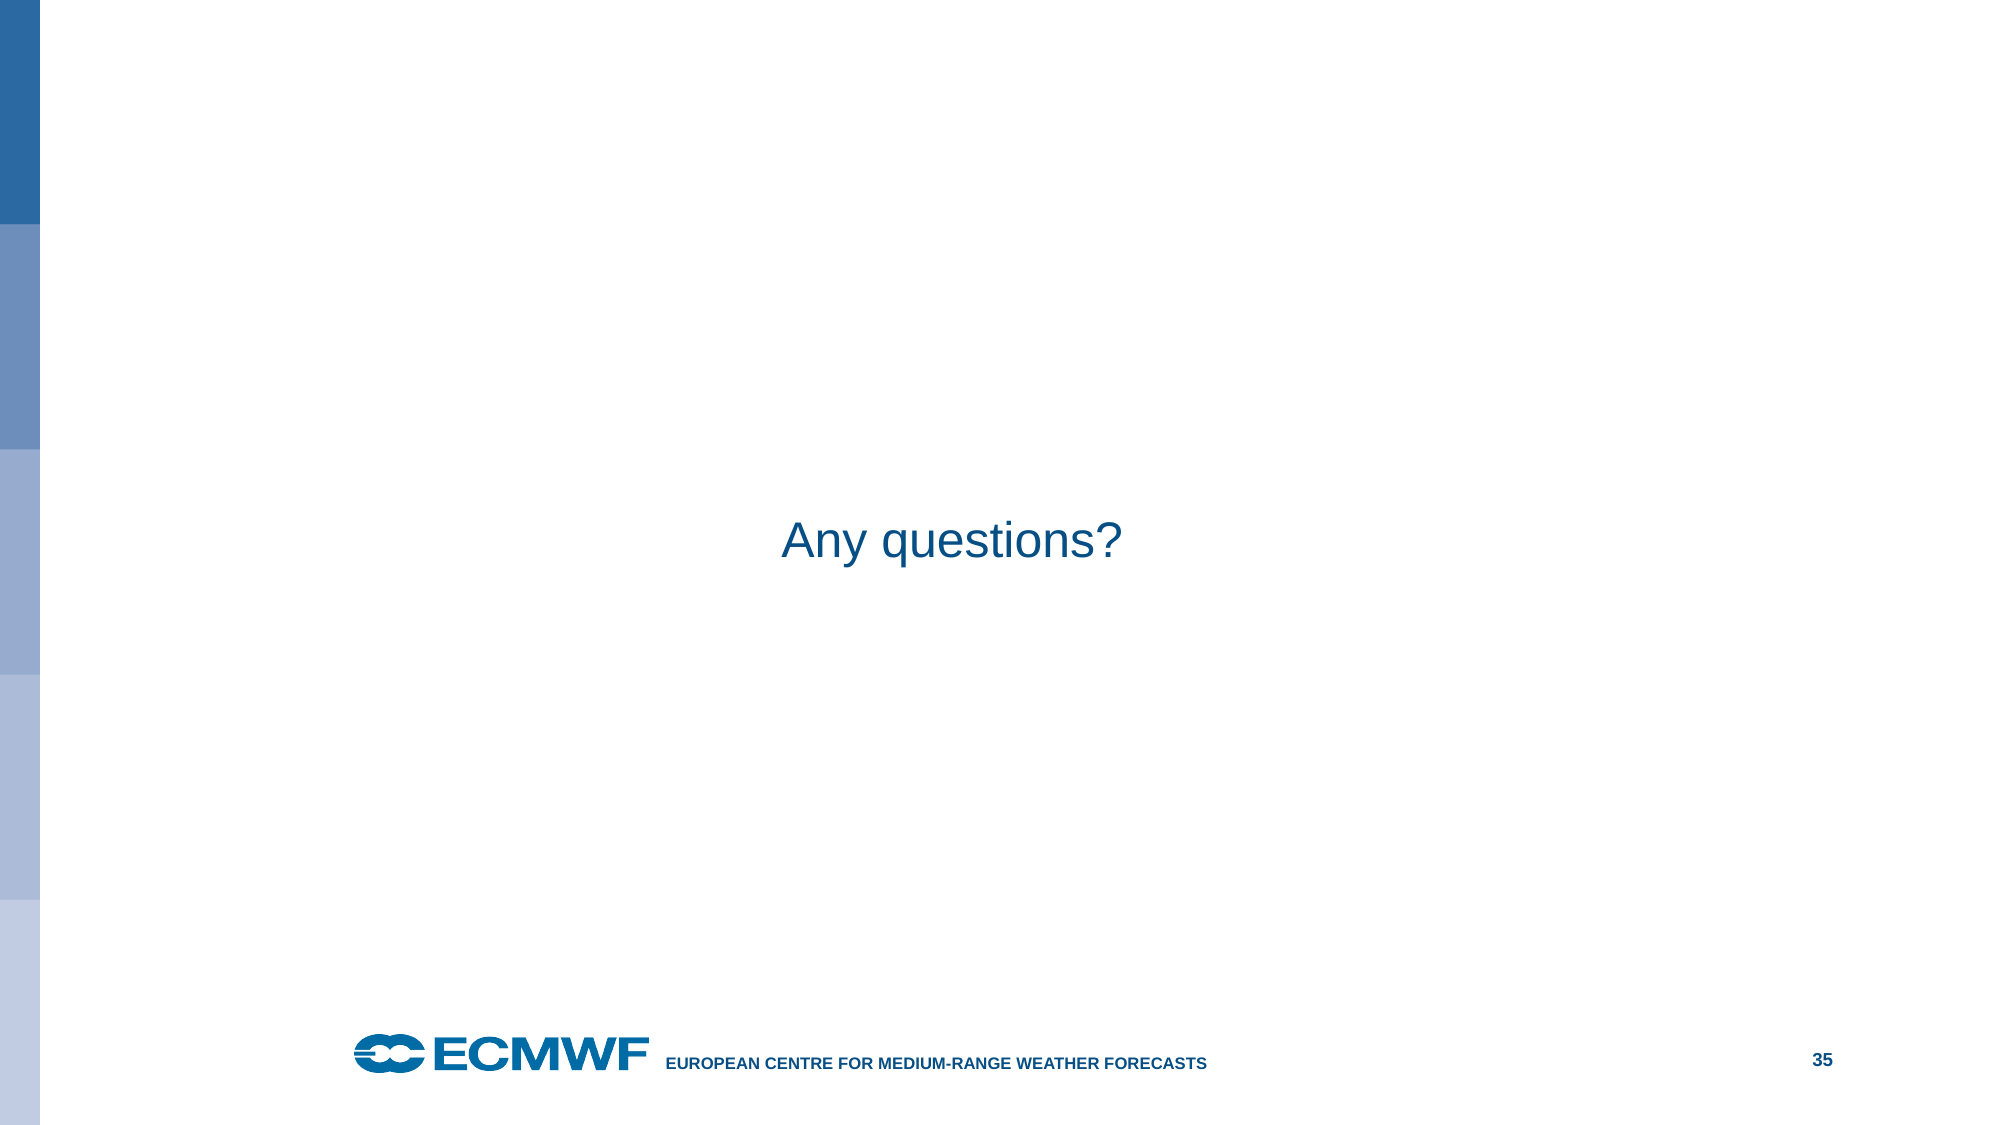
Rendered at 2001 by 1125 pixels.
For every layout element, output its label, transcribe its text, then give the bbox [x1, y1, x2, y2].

slide_number 35 [1645, 1034, 2000, 1071]
picture [354, 1034, 649, 1073]
picture [0, 0, 40, 1125]
title Any questions? [781, 509, 1750, 570]
